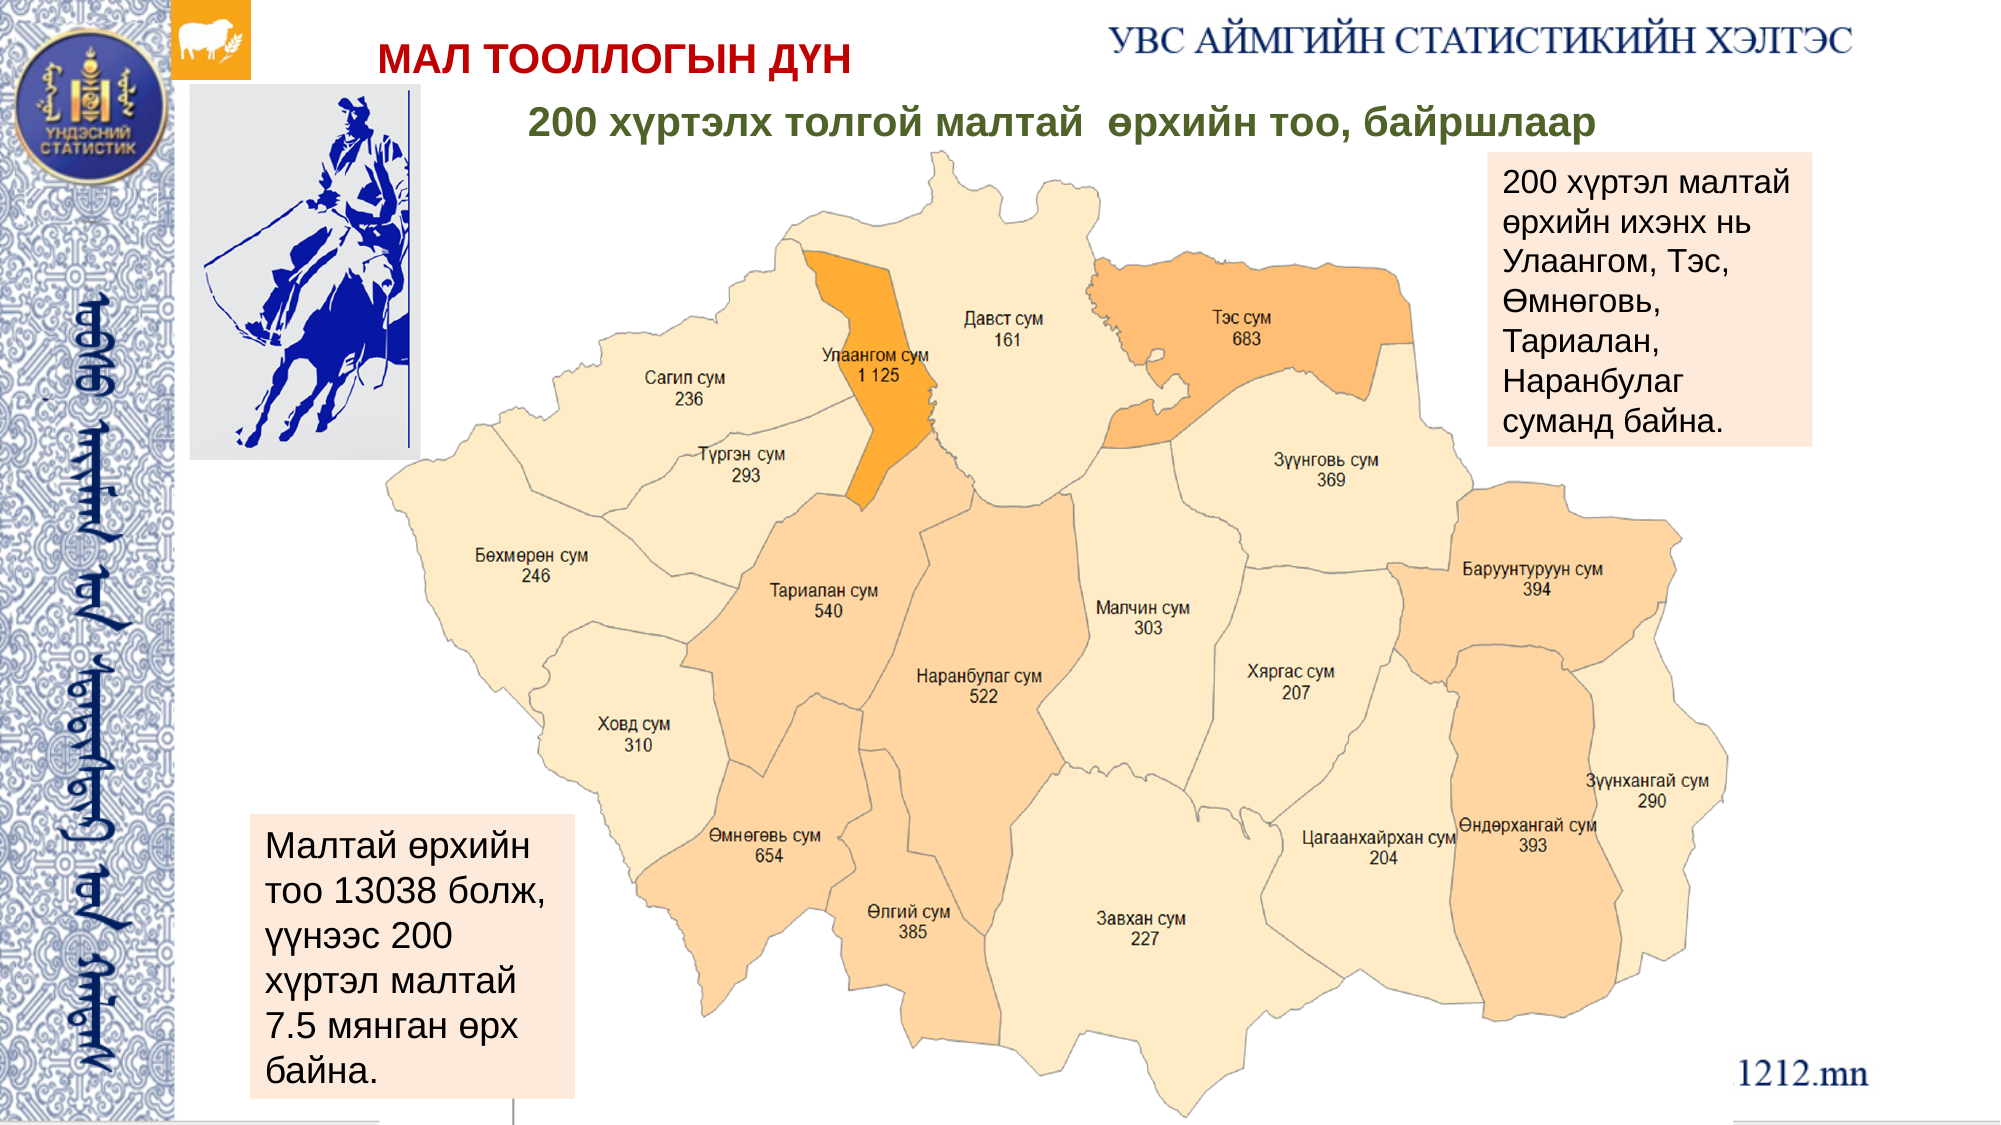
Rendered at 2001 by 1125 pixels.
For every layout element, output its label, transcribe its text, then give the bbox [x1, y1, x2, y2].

text_box 200 хүртэлх толгой малтай өрхийн тоо, байршлаар [499, 87, 1625, 141]
text_box Малтай өрхийн тоо 13038 болж, үүнээс 200 хүртэл малтай 7.5 мянган өрх байна. [249, 813, 374, 1099]
picture [0, 0, 2001, 1125]
text_box 200 хүртэл малтай өрхийн ихэнх нь Улаангом, Тэс, Өмнөговь, Тариалан, Наранбулаг суманд байна. [1737, 152, 1813, 447]
text_box МАЛ ТООЛЛОГЫН ДҮН [362, 24, 1750, 90]
